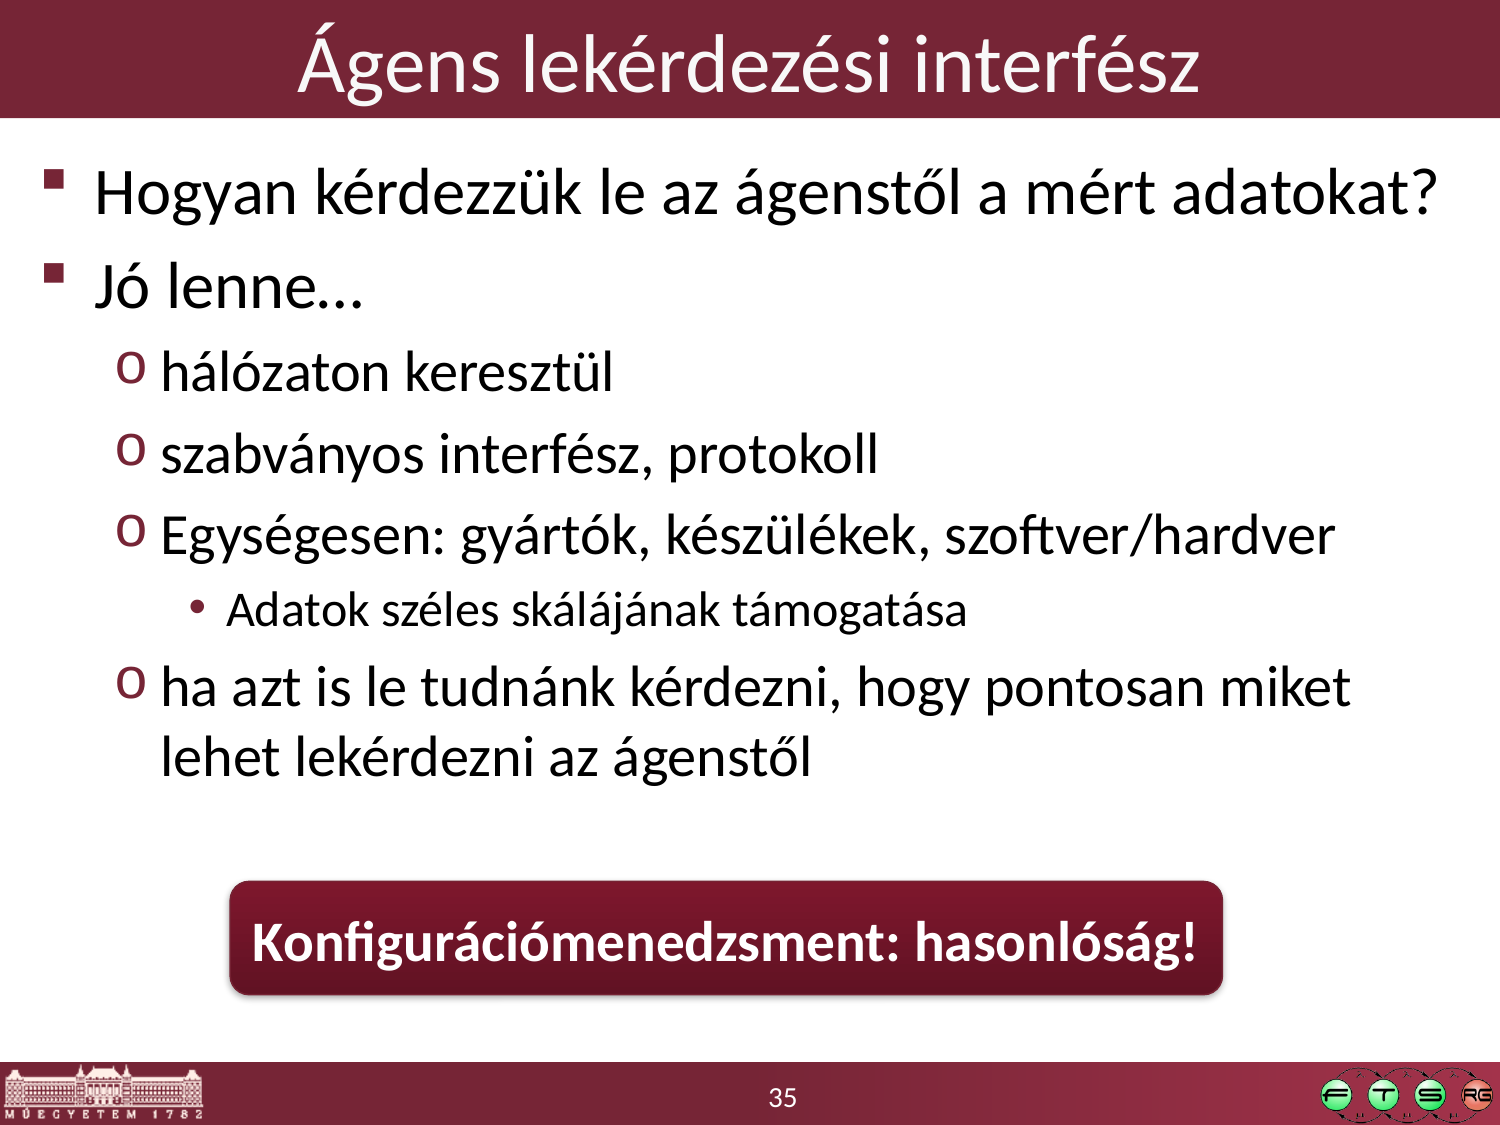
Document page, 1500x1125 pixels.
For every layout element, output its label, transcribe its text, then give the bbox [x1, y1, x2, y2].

picture [1318, 1065, 1494, 1125]
title Ágens lekérdezési interfész [0, 0, 1500, 119]
picture [0, 1063, 209, 1123]
list Hogyan kérdezzük le az ágenstől a mért adatokat? Jó lenne… hálózaton keresztül szabványos interfész, protokoll Egységesen: gyártók, készülékek, szoftver/hardver Adatok széles skálájának támogatása ha azt is le tudnánk kérdezni, hogy pontosan miket lehet lekérdezni az ágenstől [23, 140, 1477, 1048]
text_box Konfigurációmenedzsment: hasonlóság! [229, 880, 1224, 996]
